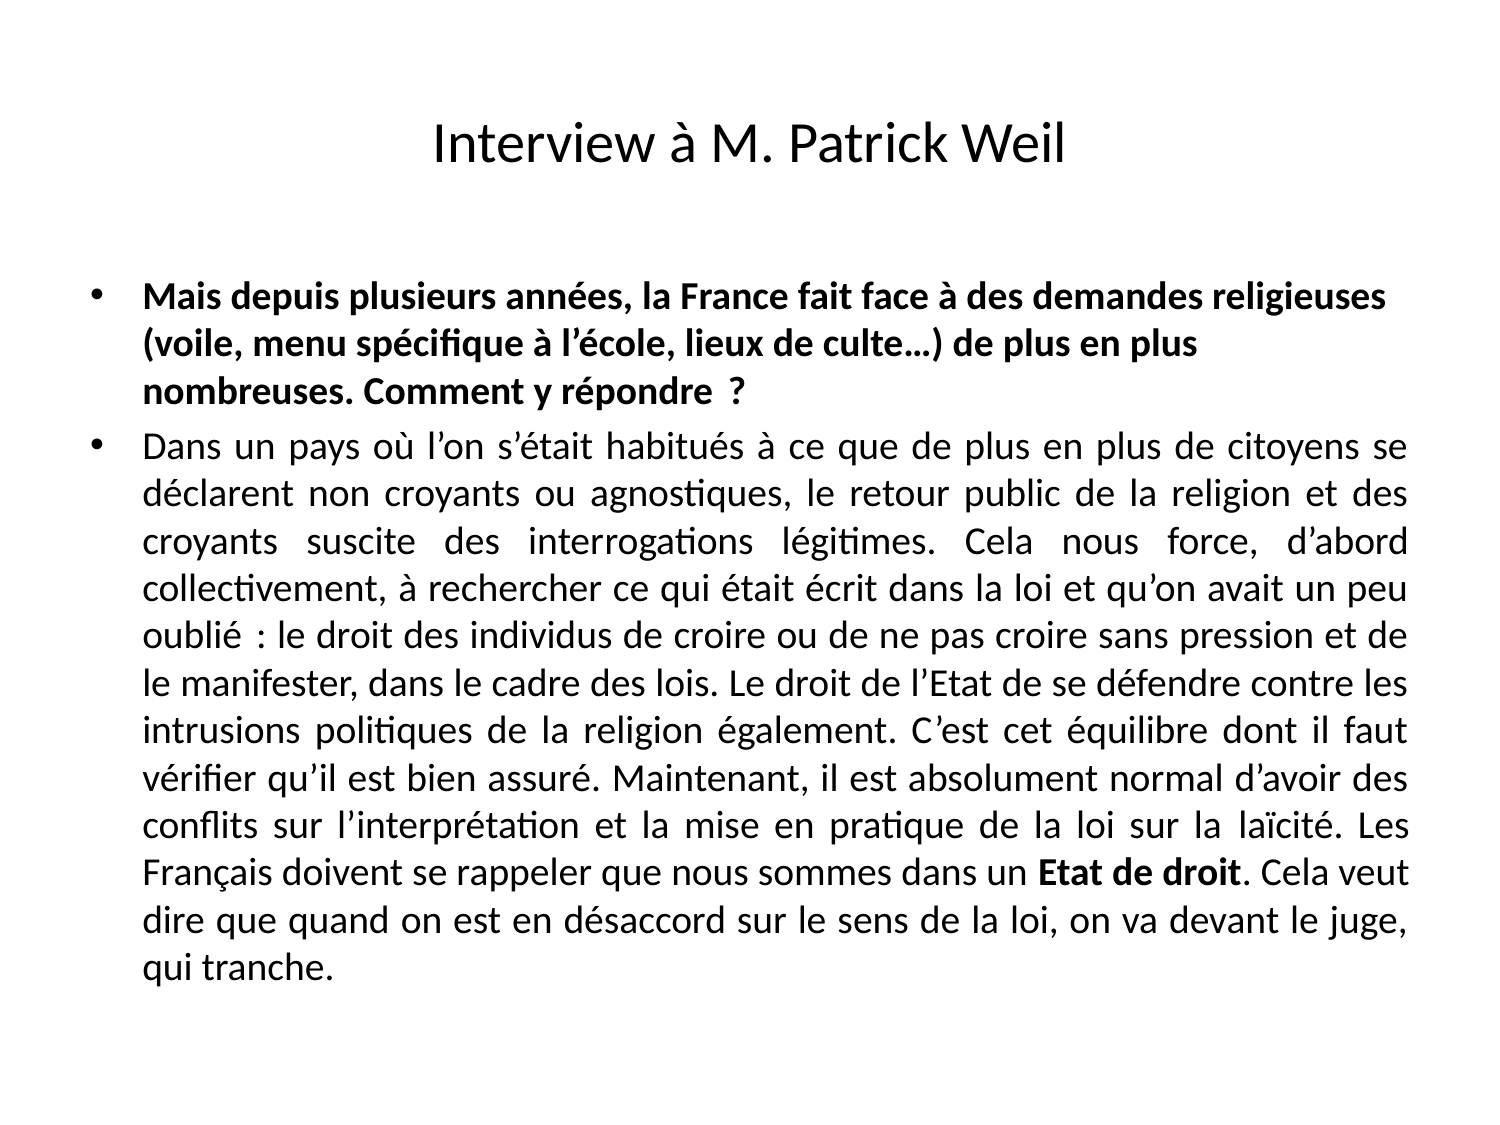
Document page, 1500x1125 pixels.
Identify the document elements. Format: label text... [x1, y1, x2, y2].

list Mais depuis plusieurs années, la France fait face à des demandes religieuses (voile, menu spéci­fique à l’école, lieux de culte…) de plus en plus nombreuses. Comment y répondre ? Dans un pays où l’on s’était habitués à ce que de plus en plus de citoyens se déclarent non croyants ou agnostiques, le retour public de la religion et des croyants suscite des inter­rogations légitimes. Cela nous force, d’abord collectivement, à rechercher ce qui était écrit dans la loi et qu’on avait un peu oublié : le droit des individus de croire ou de ne pas croire sans pression et de le manifester, dans le cadre des lois. Le droit de l’Etat de se défendre contre les intrusions politiques de la religion également. C’est cet équilibre dont il faut vérifier qu’il est bien assuré. Maintenant, il est absolument normal d’avoir des conflits sur l’interprétation et la mise en pratique de la loi sur la ­laïcité. Les Français doivent se rappeler que nous sommes dans un Etat de droit. Cela veut dire que quand on est en désaccord sur le sens de la loi, on va devant le juge, qui tranche. [75, 262, 1425, 1005]
title Interview à M. Patrick Weil [75, 45, 1425, 233]
